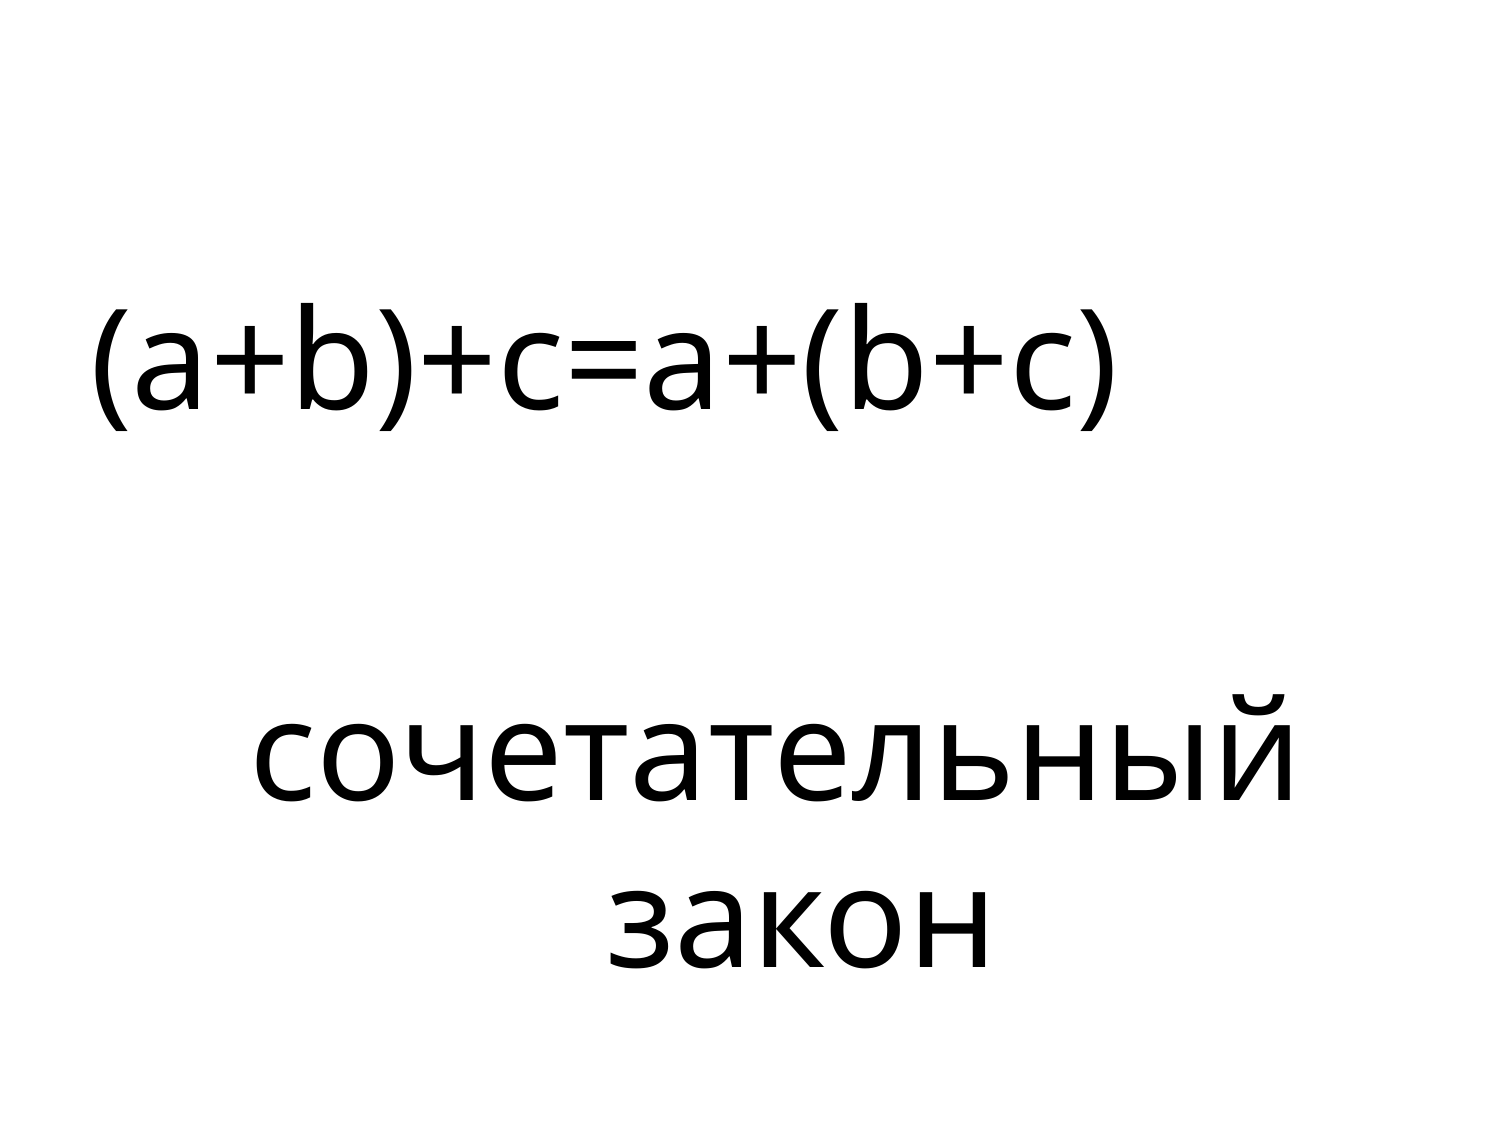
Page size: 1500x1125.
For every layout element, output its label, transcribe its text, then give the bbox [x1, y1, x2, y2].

list (a+b)+c=a+(b+c) сочетательный закон [75, 262, 1477, 1005]
